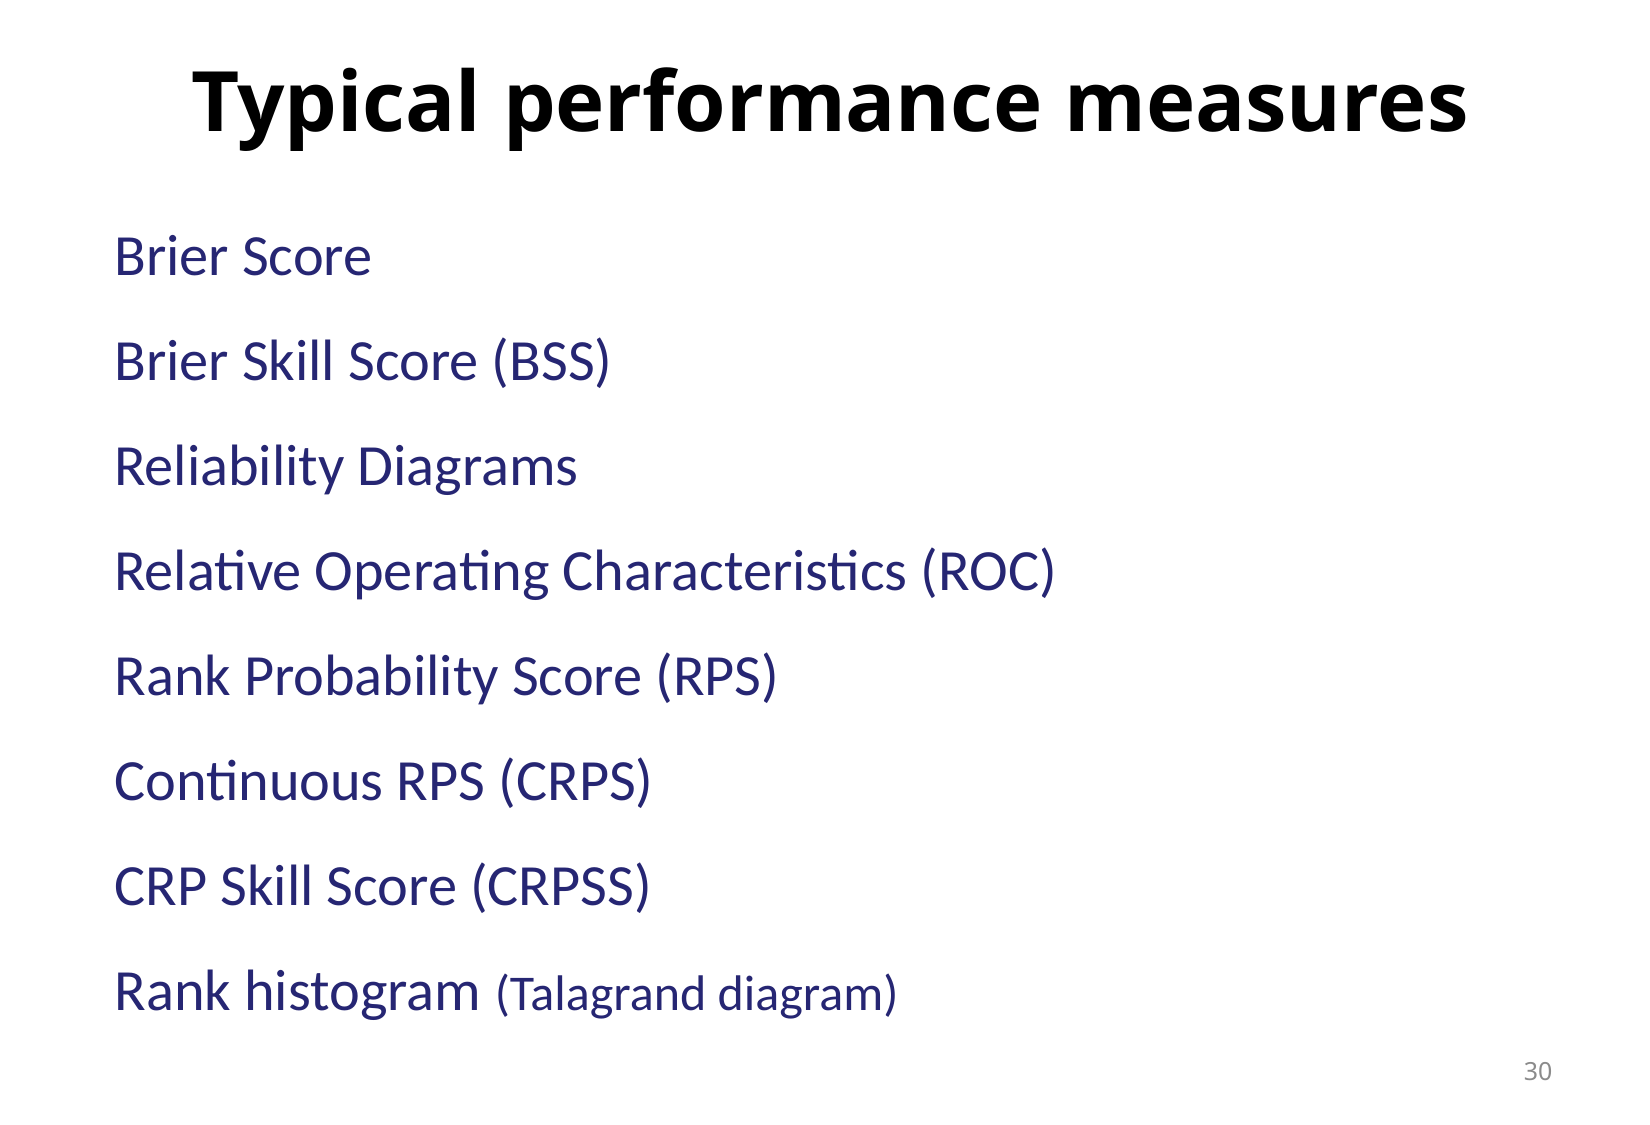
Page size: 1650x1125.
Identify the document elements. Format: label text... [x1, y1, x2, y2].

slide_number 30 [1182, 1042, 1568, 1103]
title Typical performance measures [87, 4, 1573, 192]
text_box Brier Score Brier Skill Score (BSS) Reliability Diagrams Relative Operating Characteristics (ROC) Rank Probability Score (RPS) Continuous RPS (CRPS) CRP Skill Score (CRPSS) Rank histogram (Talagrand diagram) [99, 174, 1613, 1030]
